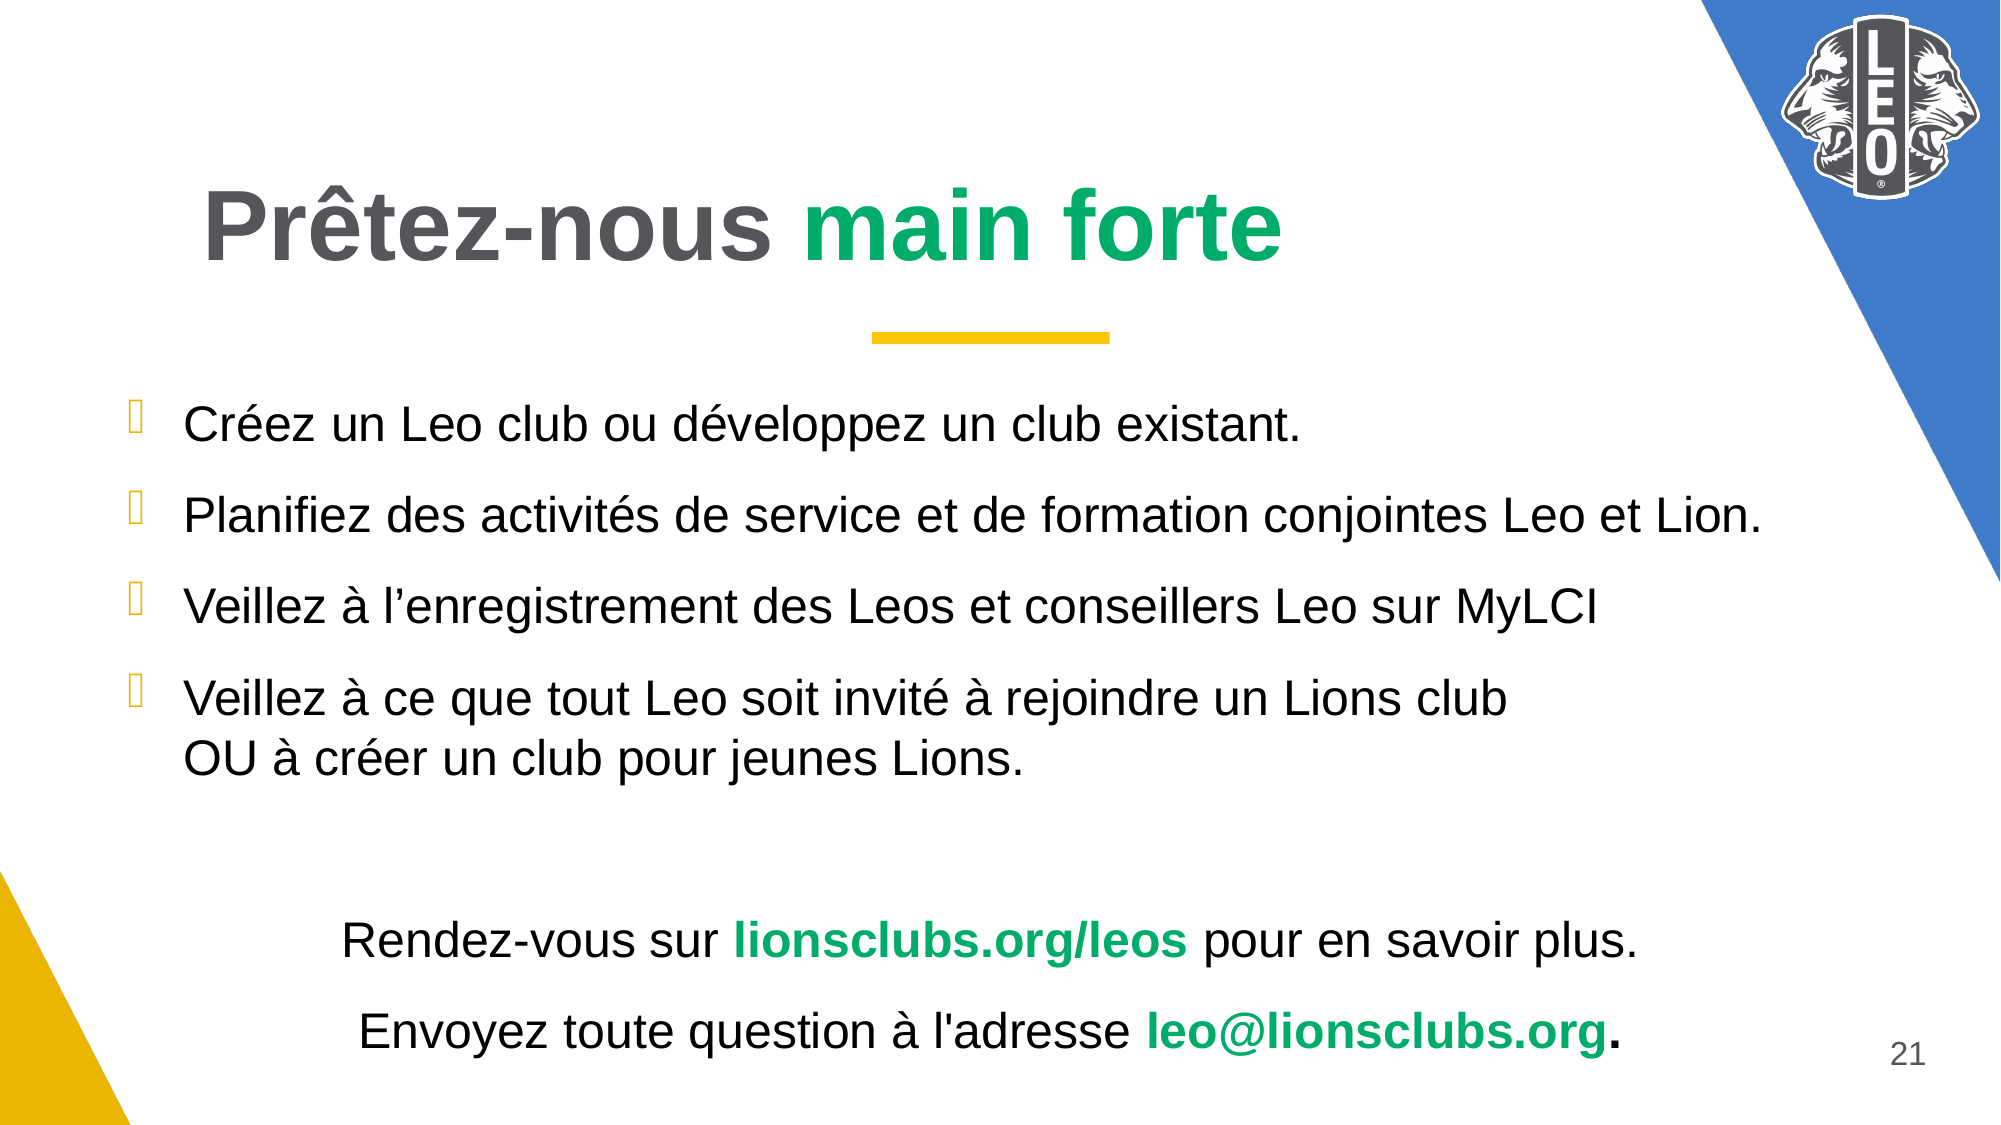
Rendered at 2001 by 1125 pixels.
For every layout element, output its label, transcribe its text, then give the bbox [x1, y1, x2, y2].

picture [0, 854, 163, 1125]
text_box Prêtez-nous main forte [187, 150, 1341, 289]
text_box [871, 332, 1110, 345]
text_box Créez un Leo club ou développez un club existant. Planifiez des activités de service et de formation conjointes Leo et Lion. Veillez à l’enregistrement des Leos et conseillers Leo sur MyLCI Veillez à ce que tout Leo soit invité à rejoindre un Lions club OU à créer un club pour jeunes Lions. Rendez-vous sur lionsclubs.org/leos pour en savoir plus. Envoyez toute question à l'adresse leo@lionsclubs.org. [112, 383, 1869, 1067]
text_box 21 [1875, 1024, 1983, 1100]
picture [1681, 0, 2001, 613]
